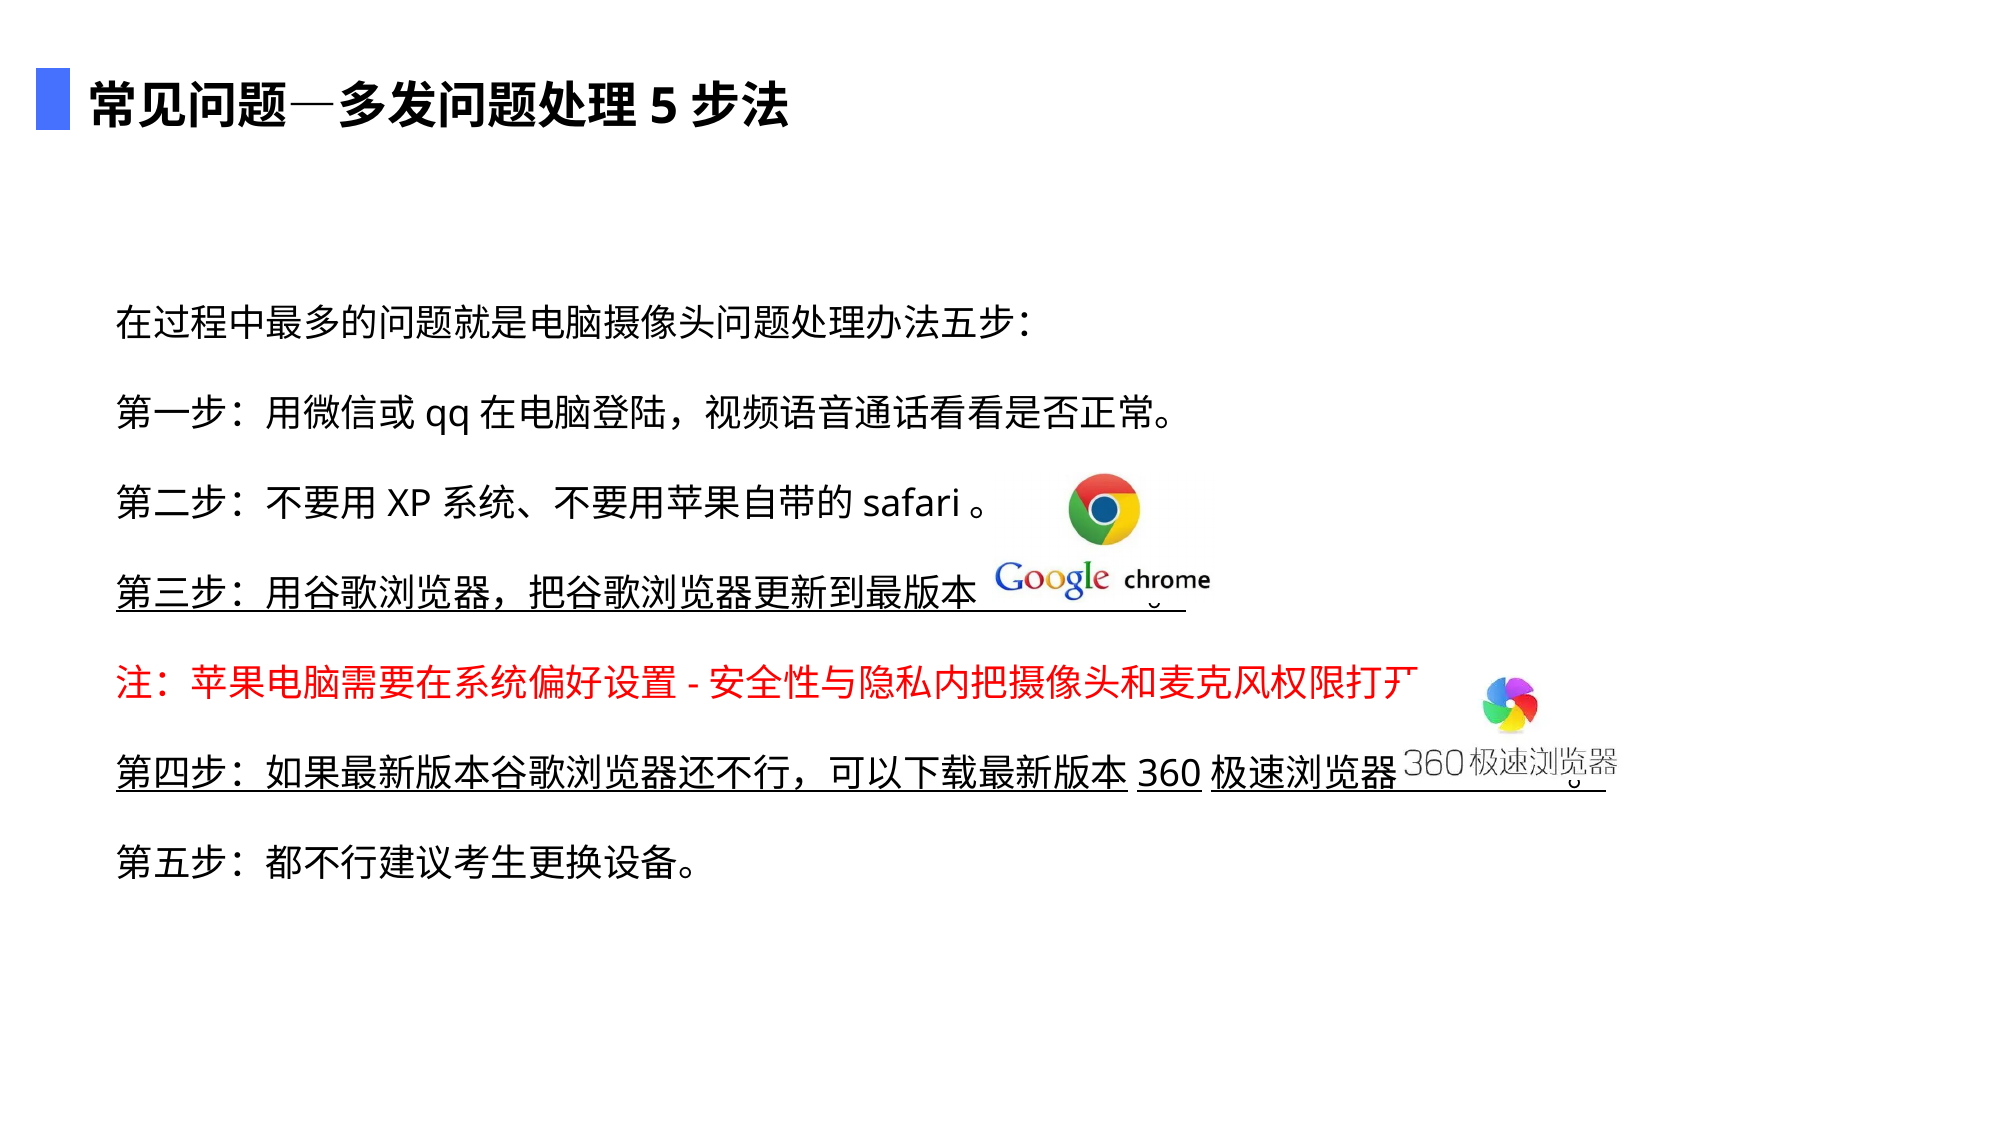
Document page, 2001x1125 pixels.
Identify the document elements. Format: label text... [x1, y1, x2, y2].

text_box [101, 246, 1816, 898]
text_box 常见问题—多发问题处理5步法 [72, 59, 1015, 146]
